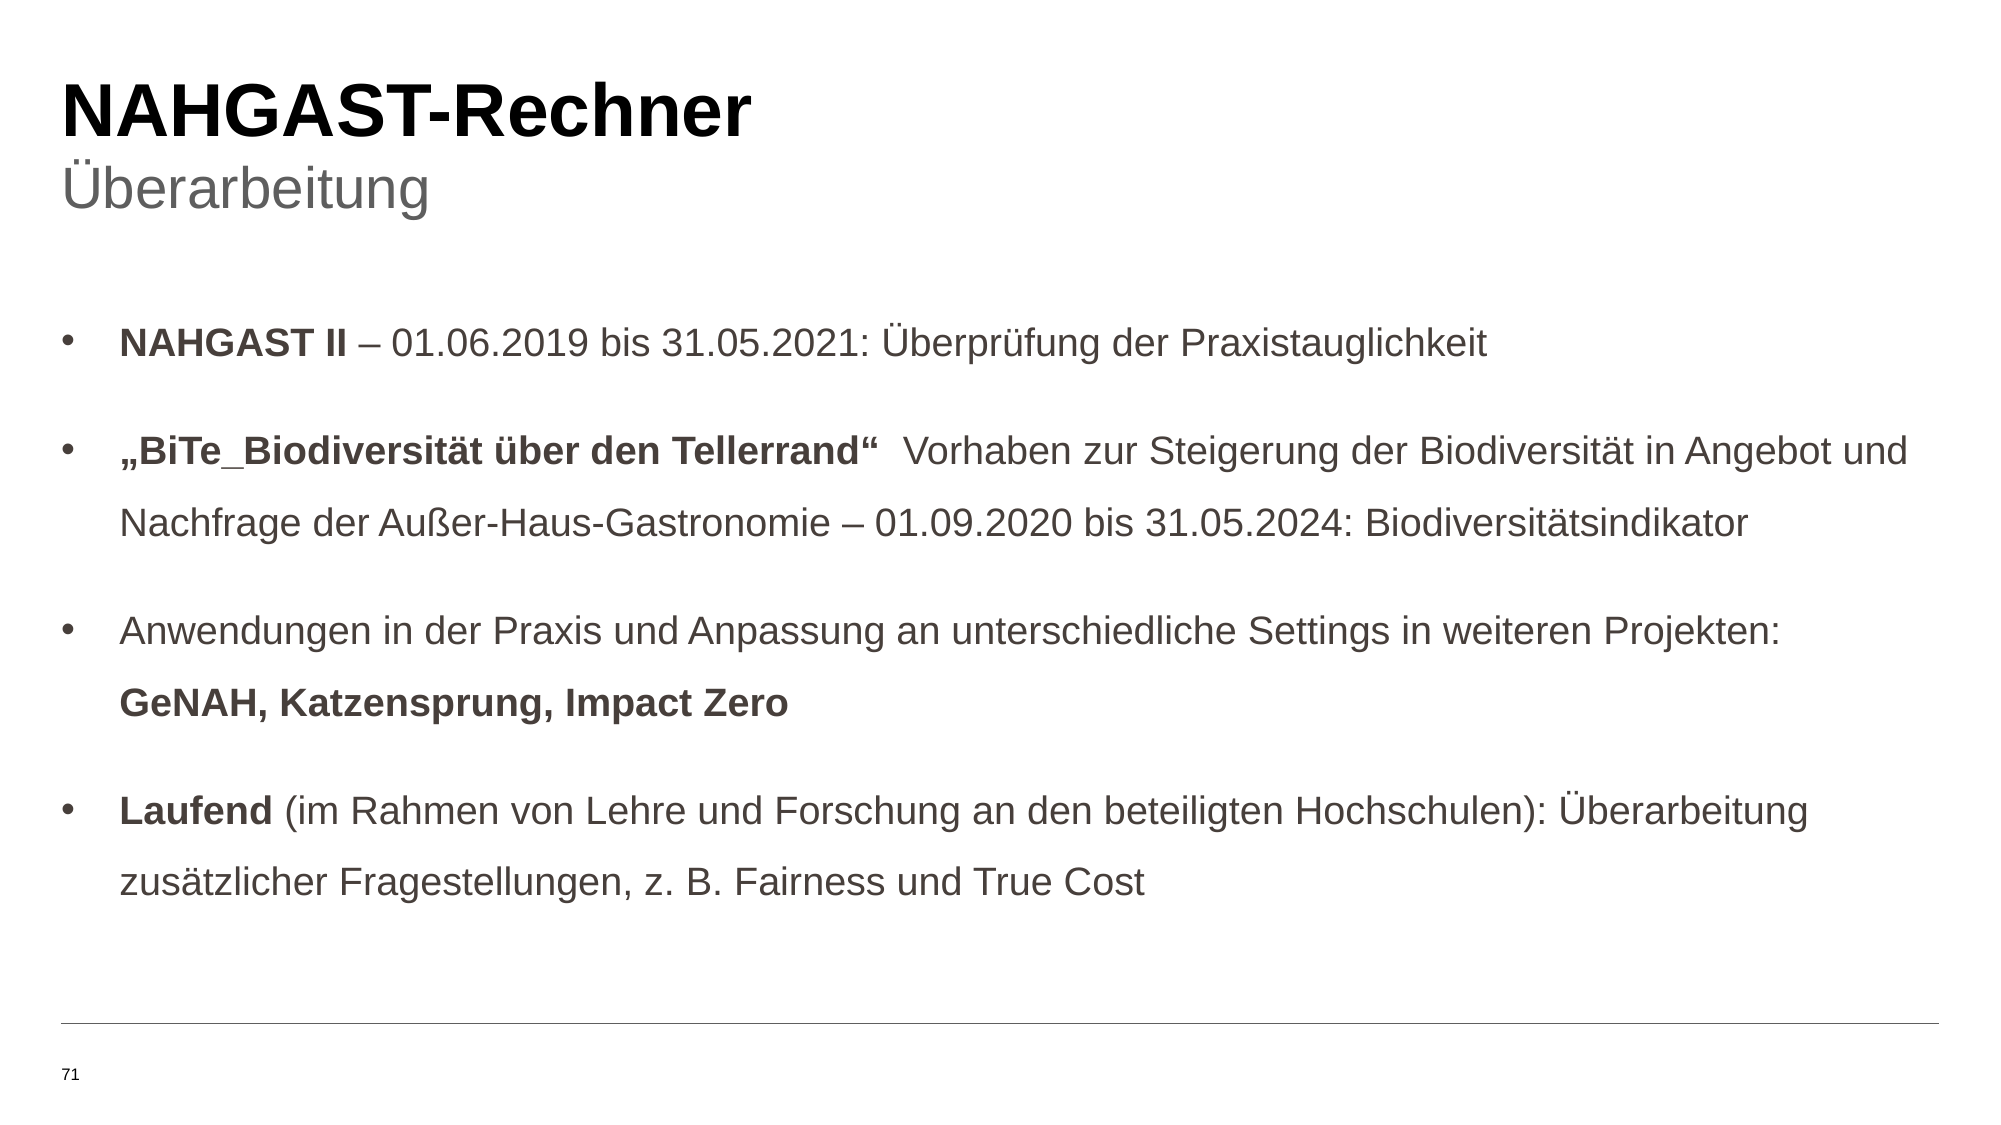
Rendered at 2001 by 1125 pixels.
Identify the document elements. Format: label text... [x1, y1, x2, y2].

list NAHGAST II – 01.06.2019 bis 31.05.2021: Überprüfung der Praxistauglichkeit „BiTe_Biodiversität über den Tellerrand“ Vorhaben zur Steigerung der Biodiversität in Angebot und Nachfrage der Außer-Haus-Gastronomie – 01.09.2020 bis 31.05.2024: Biodiversitätsindikator Anwendungen in der Praxis und Anpassung an unterschiedliche Settings in weiteren Projekten: GeNAH, Katzensprung, Impact Zero Laufend (im Rahmen von Lehre und Forschung an den beteiligten Hochschulen): Überarbeitung zusätzlicher Fragestellungen, z. B. Fairness und True Cost [60, 292, 1926, 953]
list Überarbeitung [60, 143, 1508, 226]
title NAHGAST-Rechner [60, 61, 1509, 155]
